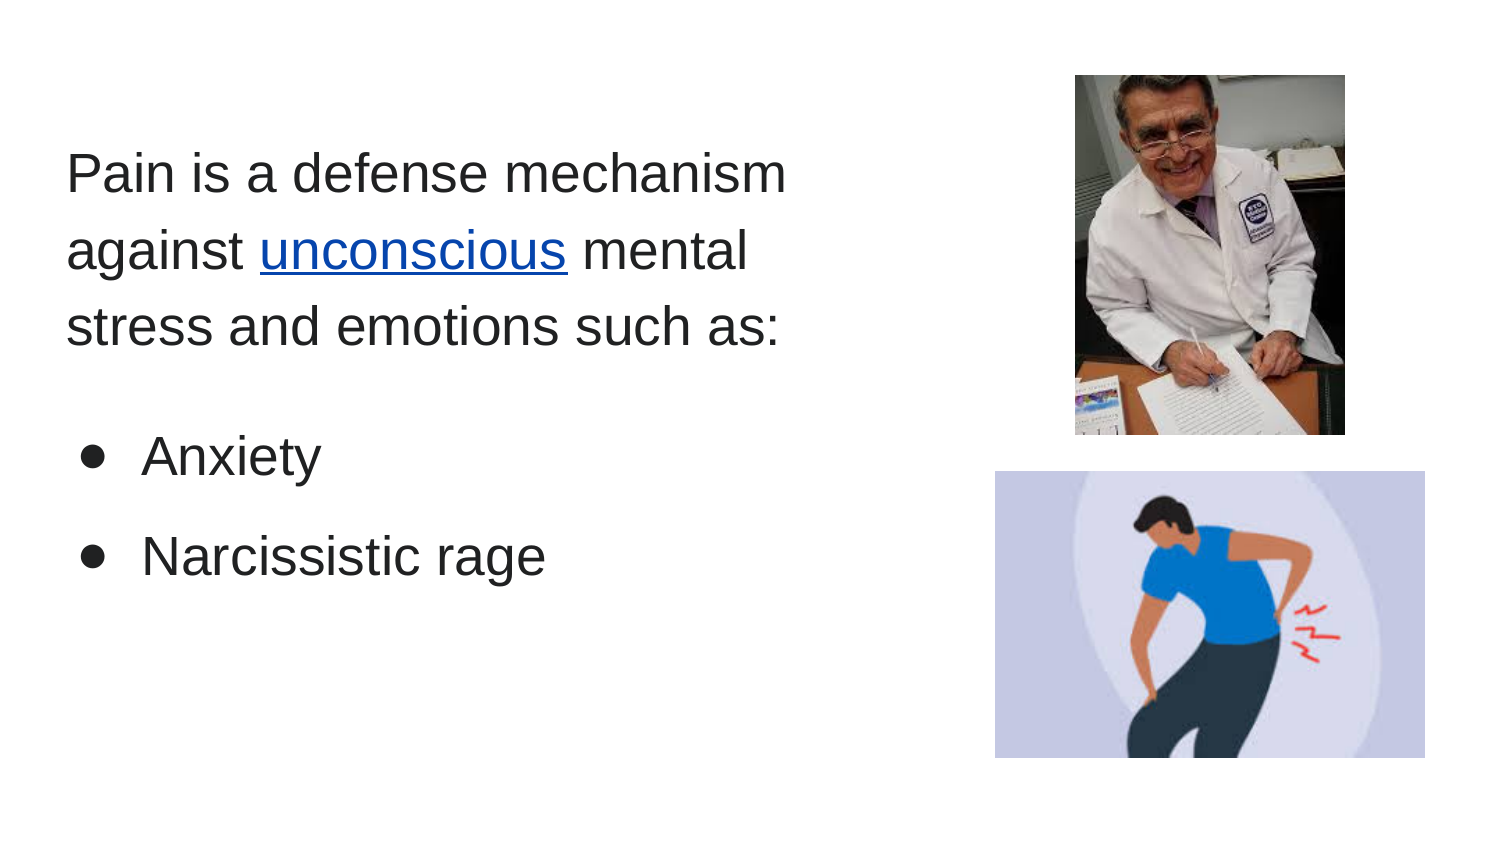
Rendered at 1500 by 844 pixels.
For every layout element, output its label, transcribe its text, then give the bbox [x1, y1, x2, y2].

picture [994, 471, 1426, 758]
picture [1075, 75, 1345, 435]
text_box Pain is a defense mechanism against unconscious mental stress and emotions such as: Anxiety Narcissistic rage [51, 112, 919, 791]
